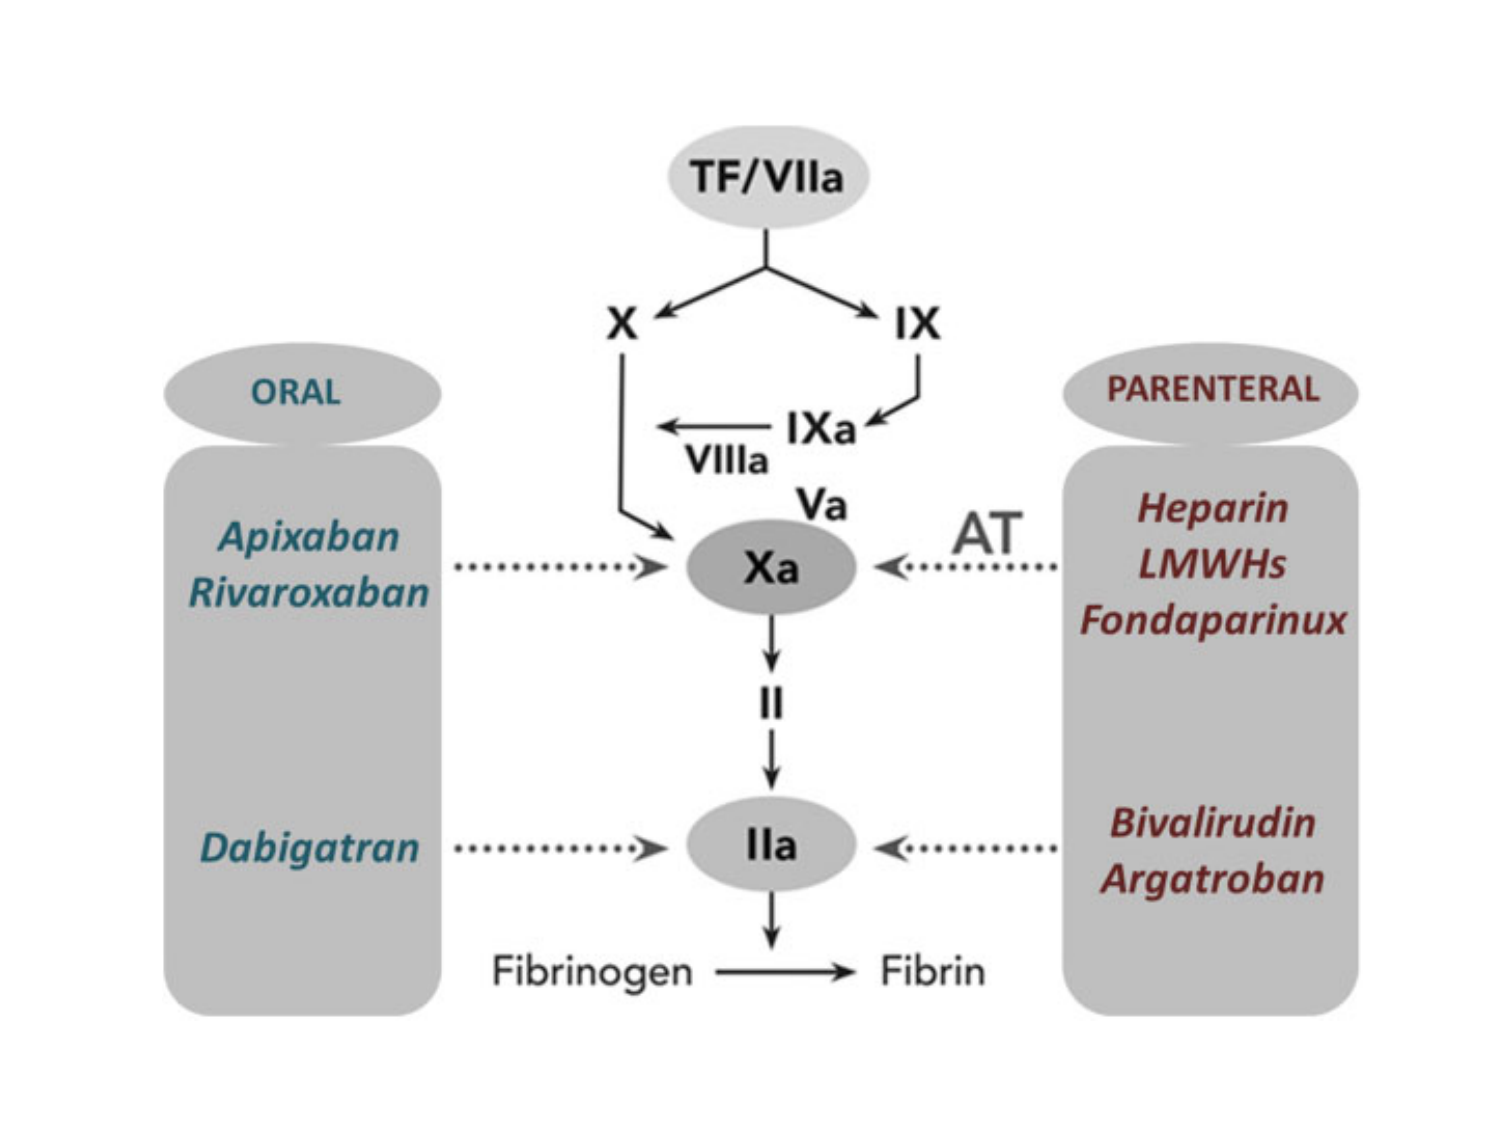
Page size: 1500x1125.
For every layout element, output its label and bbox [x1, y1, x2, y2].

picture [162, 124, 1363, 1021]
